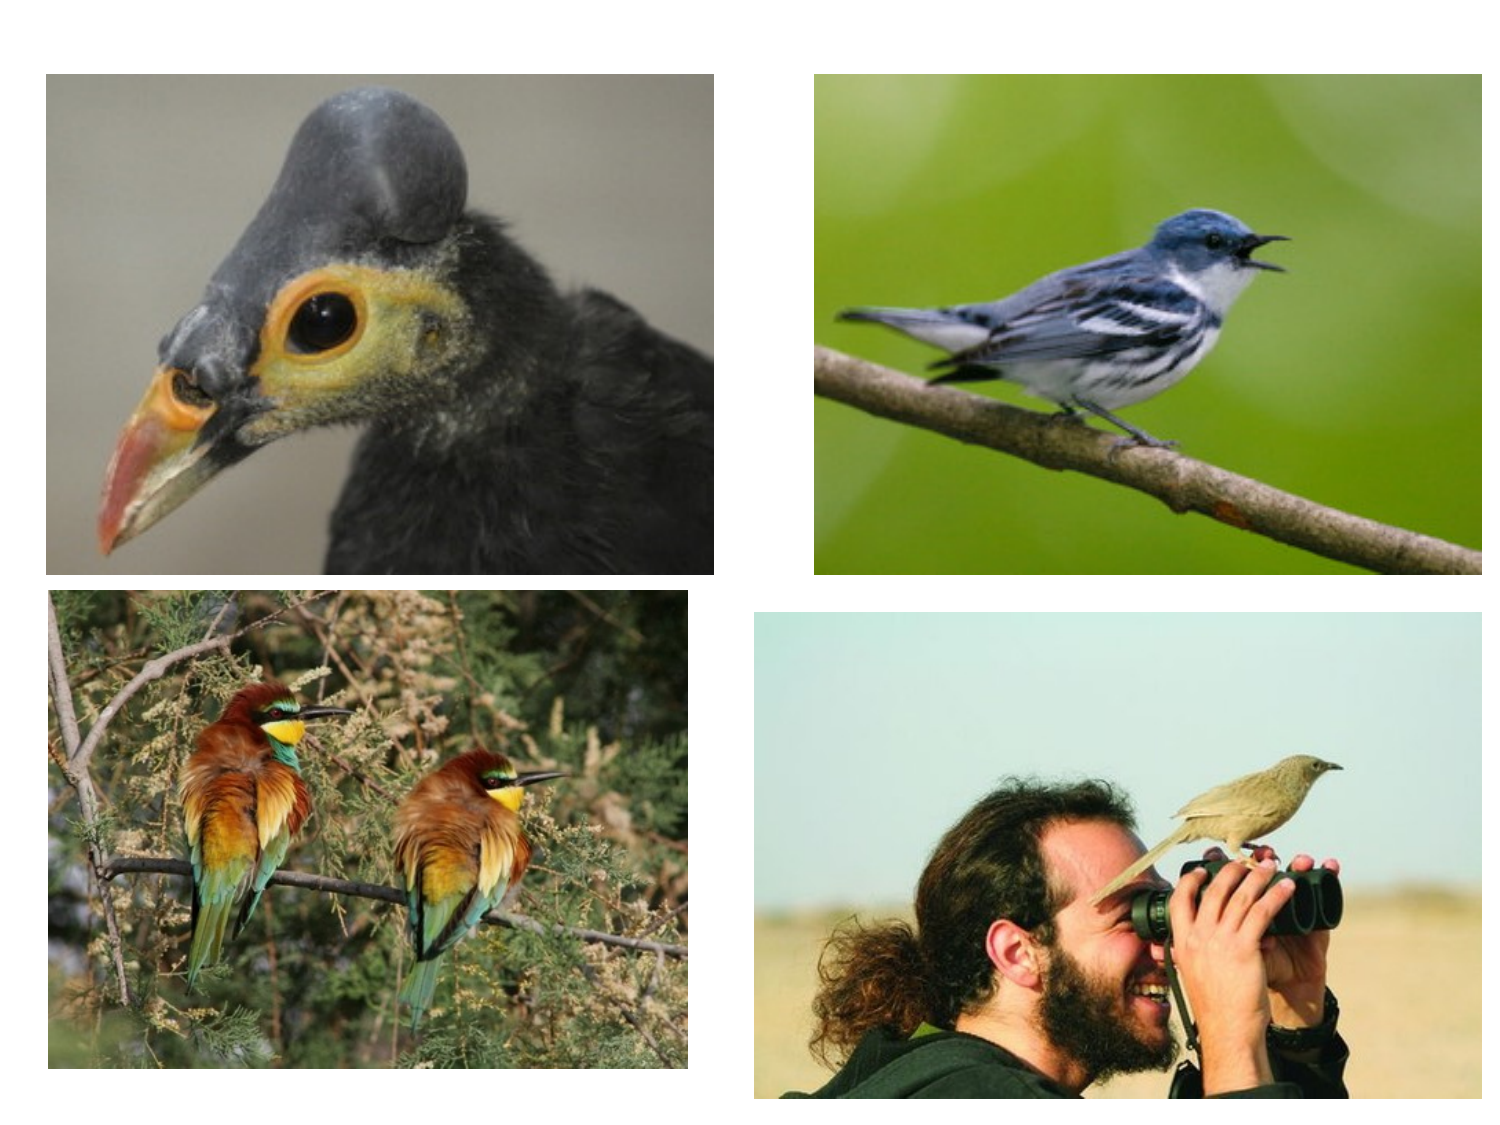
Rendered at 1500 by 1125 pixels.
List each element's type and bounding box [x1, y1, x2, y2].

picture [46, 74, 714, 576]
picture [814, 74, 1482, 576]
picture [754, 612, 1482, 1099]
picture [47, 589, 688, 1069]
